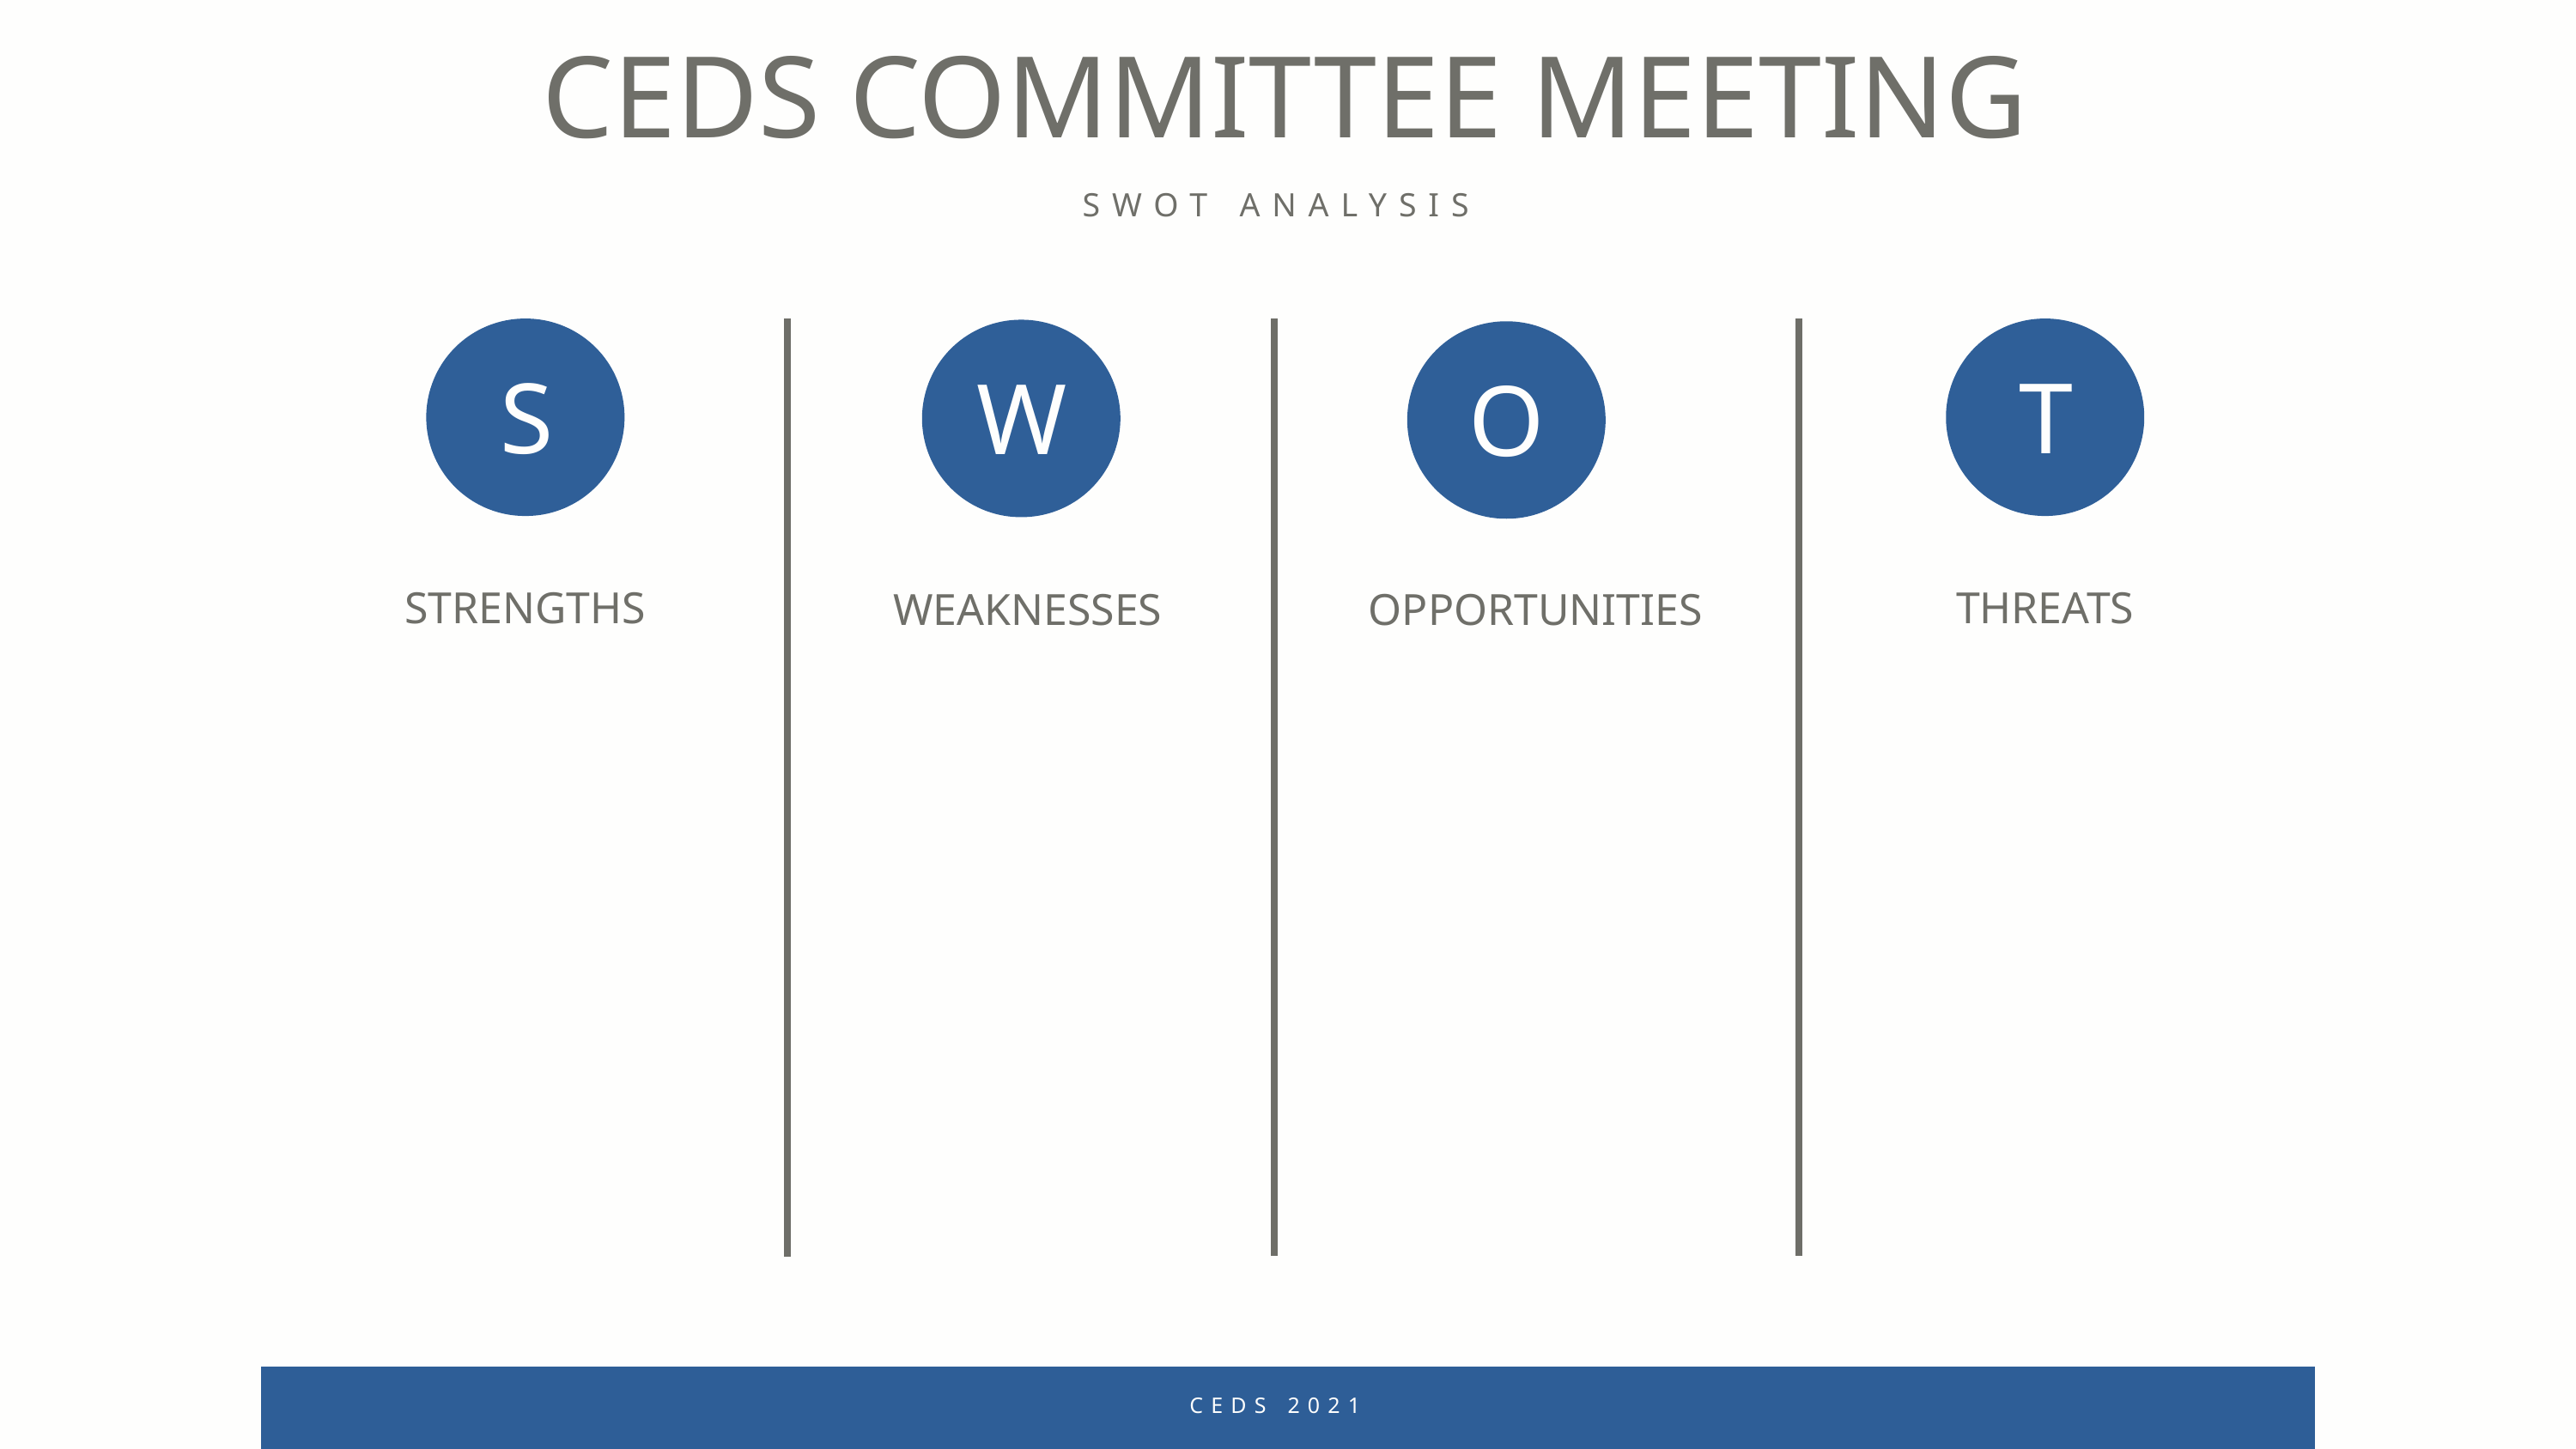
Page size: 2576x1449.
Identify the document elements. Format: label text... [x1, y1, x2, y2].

text_box THREATS [1893, 587, 2196, 633]
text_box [426, 318, 625, 517]
picture [1795, 318, 1802, 1256]
picture [261, 1367, 2315, 1449]
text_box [1946, 318, 2144, 517]
picture [1270, 318, 1278, 1256]
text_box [1407, 321, 1606, 519]
text_box WEAKNESSES [870, 589, 1186, 634]
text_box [374, 33, 2196, 221]
text_box OPPORTUNITIES [1355, 589, 1716, 634]
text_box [922, 319, 1121, 518]
text_box STRENGTHS [374, 587, 677, 633]
picture [783, 318, 791, 1257]
